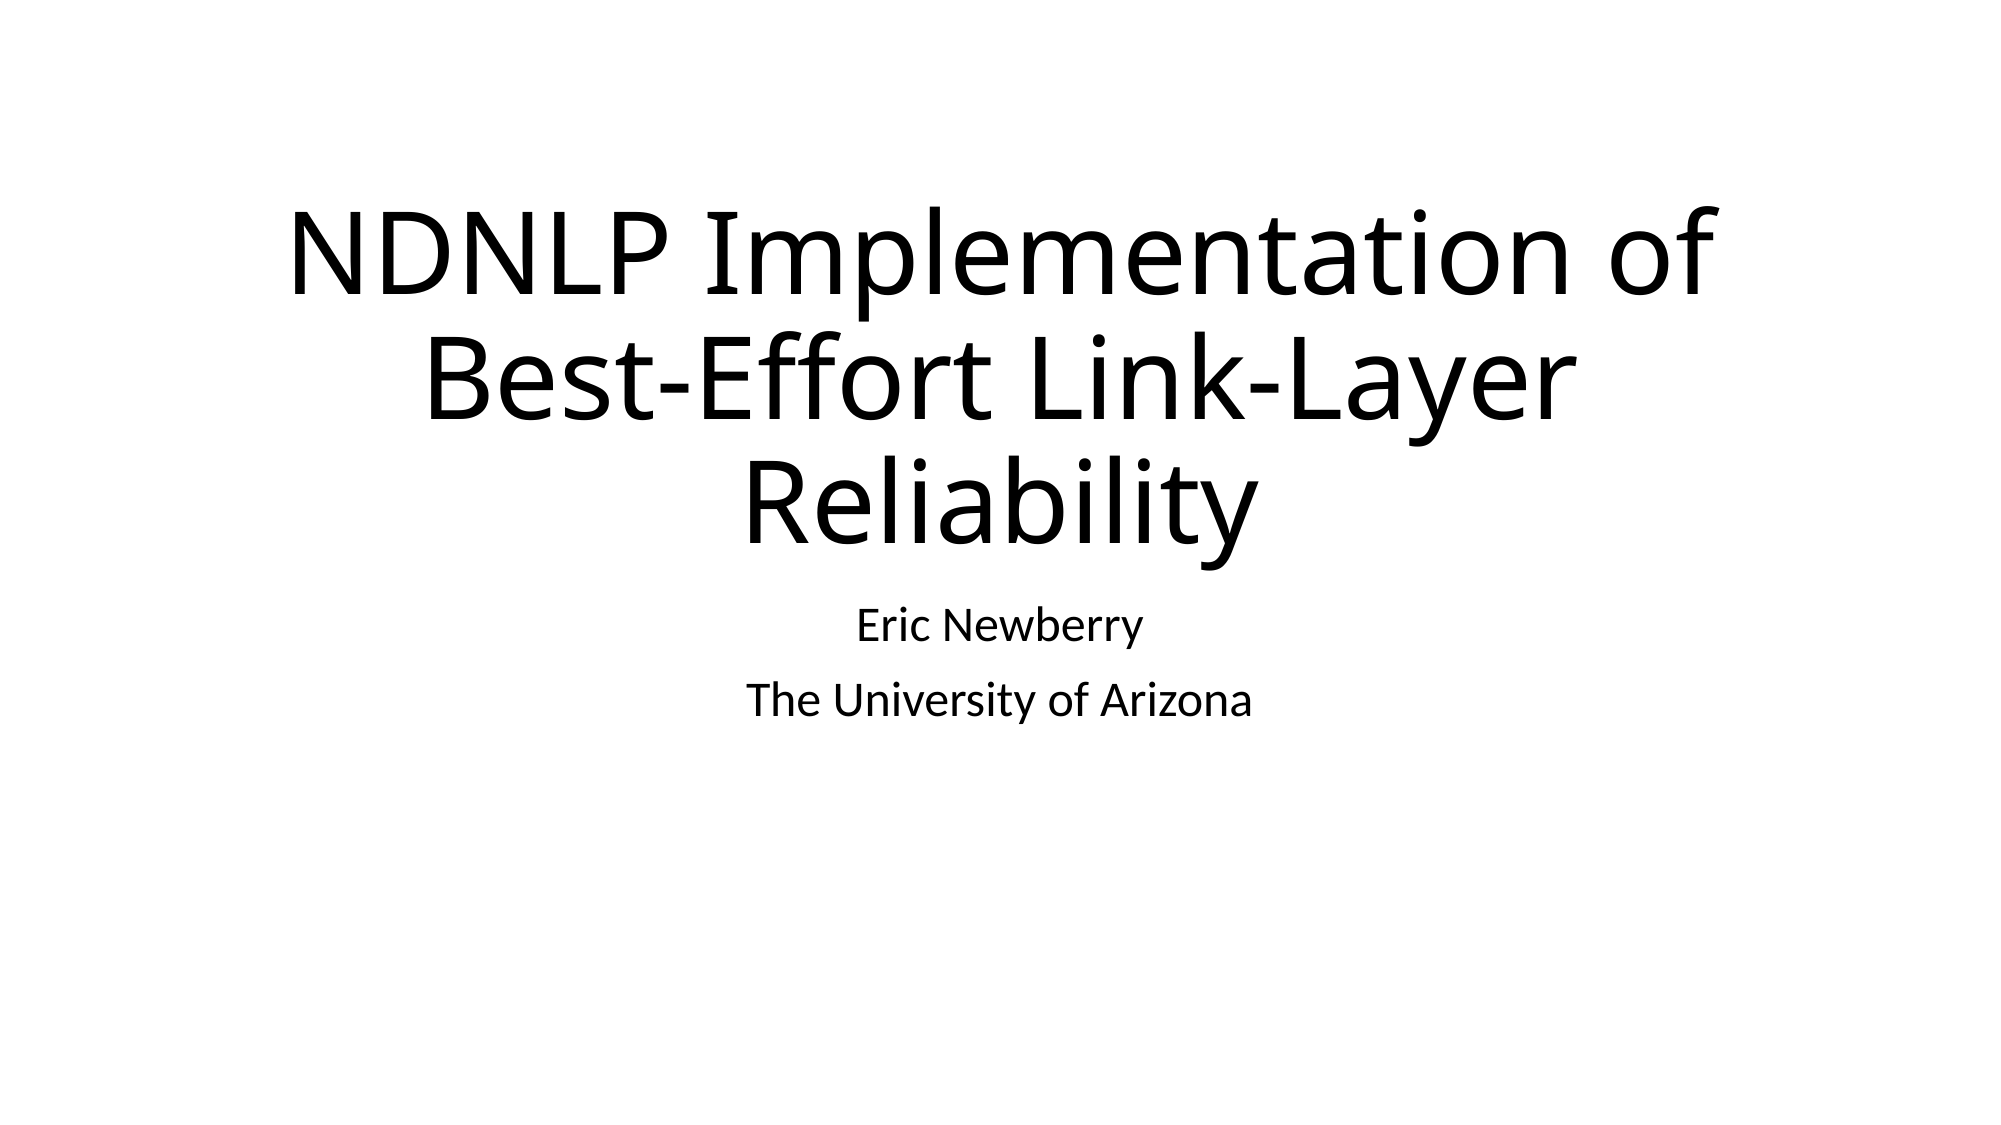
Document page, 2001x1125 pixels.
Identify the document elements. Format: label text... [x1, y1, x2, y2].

title NDNLP Implementation of Best-Effort Link-Layer Reliability [249, 184, 1750, 576]
subtitle Eric Newberry The University of Arizona [249, 590, 1750, 863]
